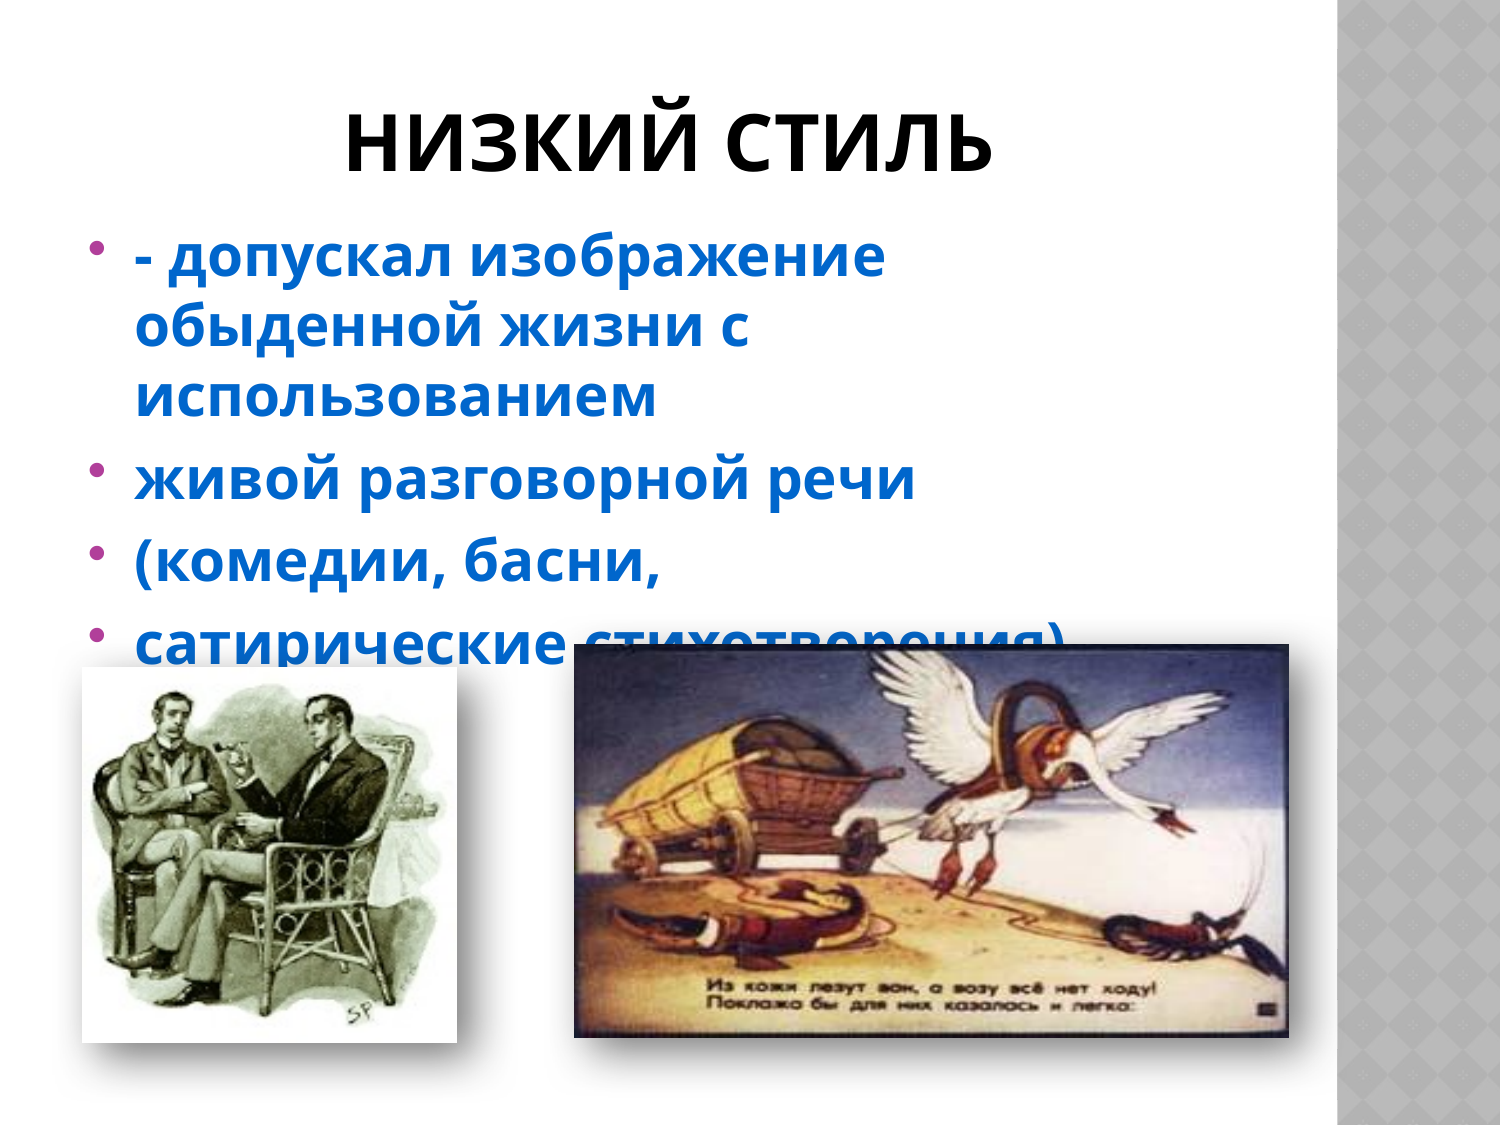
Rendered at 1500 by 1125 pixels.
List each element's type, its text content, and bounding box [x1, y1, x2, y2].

title Низкий стиль [75, 52, 1263, 188]
list - допускал изображение обыденной жизни с использованием живой разговорной речи (комедии, басни, сатирические стихотворения) [75, 210, 1263, 1059]
picture [81, 667, 458, 1044]
picture [573, 644, 1290, 1038]
